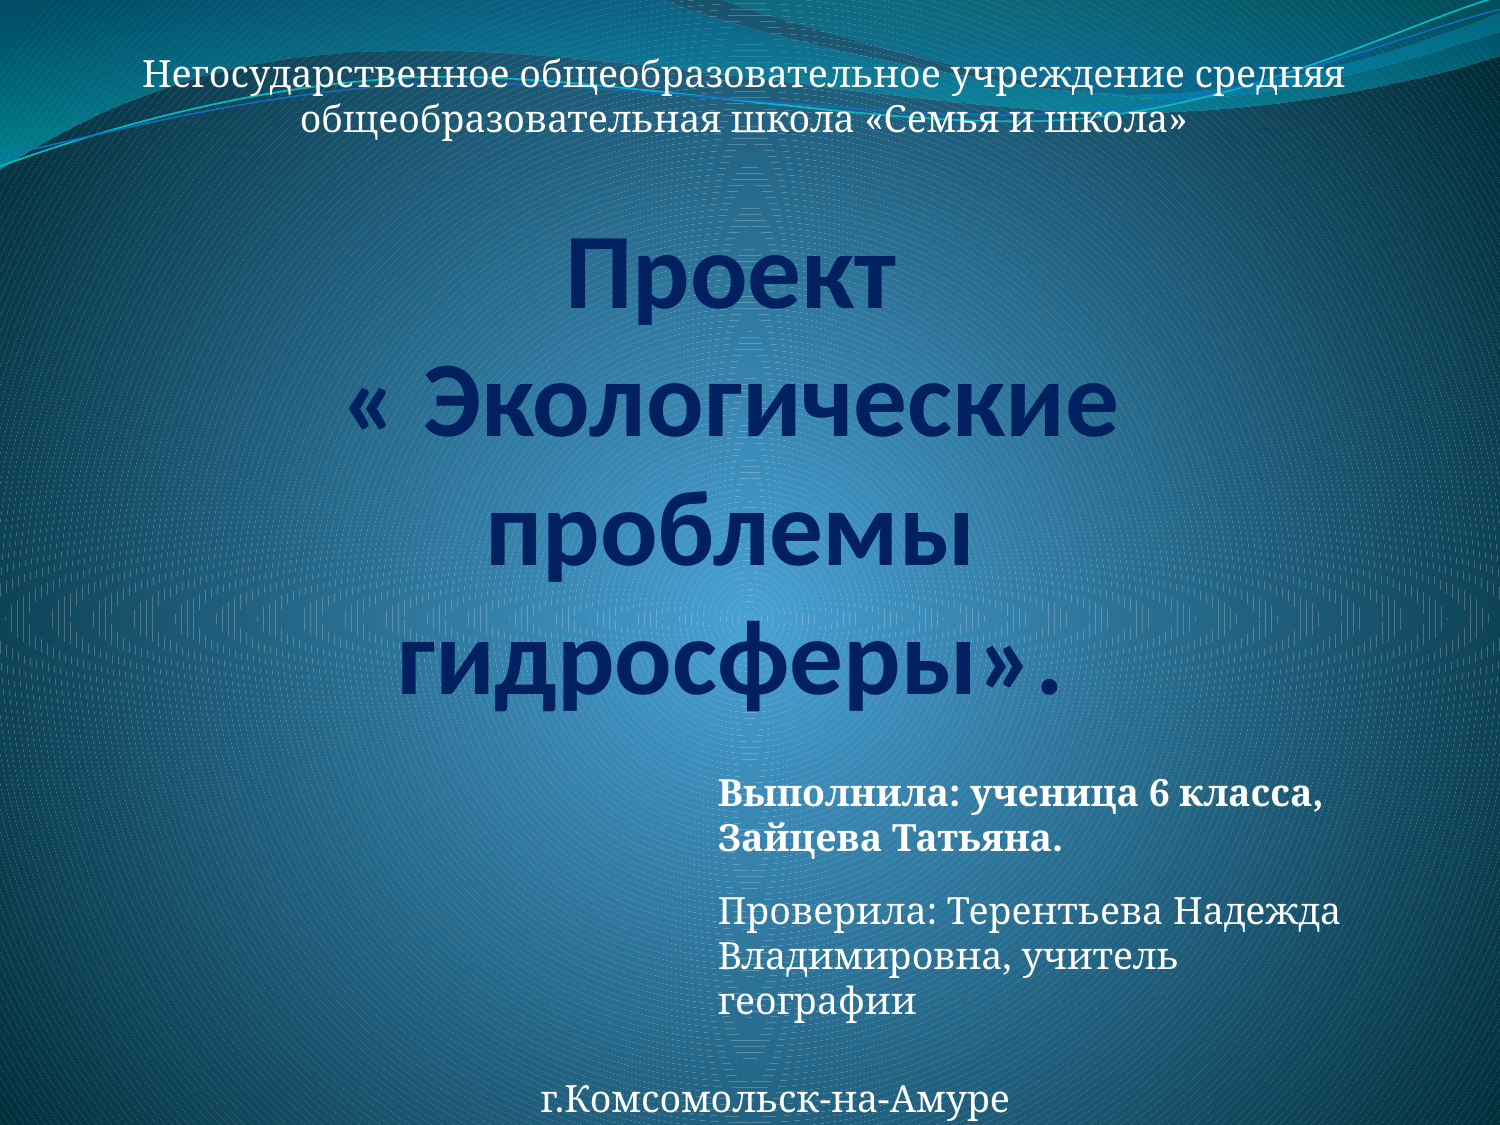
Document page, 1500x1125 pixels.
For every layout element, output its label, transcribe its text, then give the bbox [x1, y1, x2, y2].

title Проект « Экологические проблемы гидросферы». [199, 196, 1266, 716]
text_box Проверила: Терентьева Надежда Владимировна, учитель географии [703, 879, 1360, 1029]
text_box Негосударственное общеобразовательное учреждение средняя общеобразовательная школа «Семья и школа» [53, 42, 1436, 148]
text_box Выполнила: ученица 6 класса, Зайцева Татьяна. [703, 761, 1360, 867]
text_box г.Комсомольск-на-Амуре [525, 1067, 1188, 1125]
